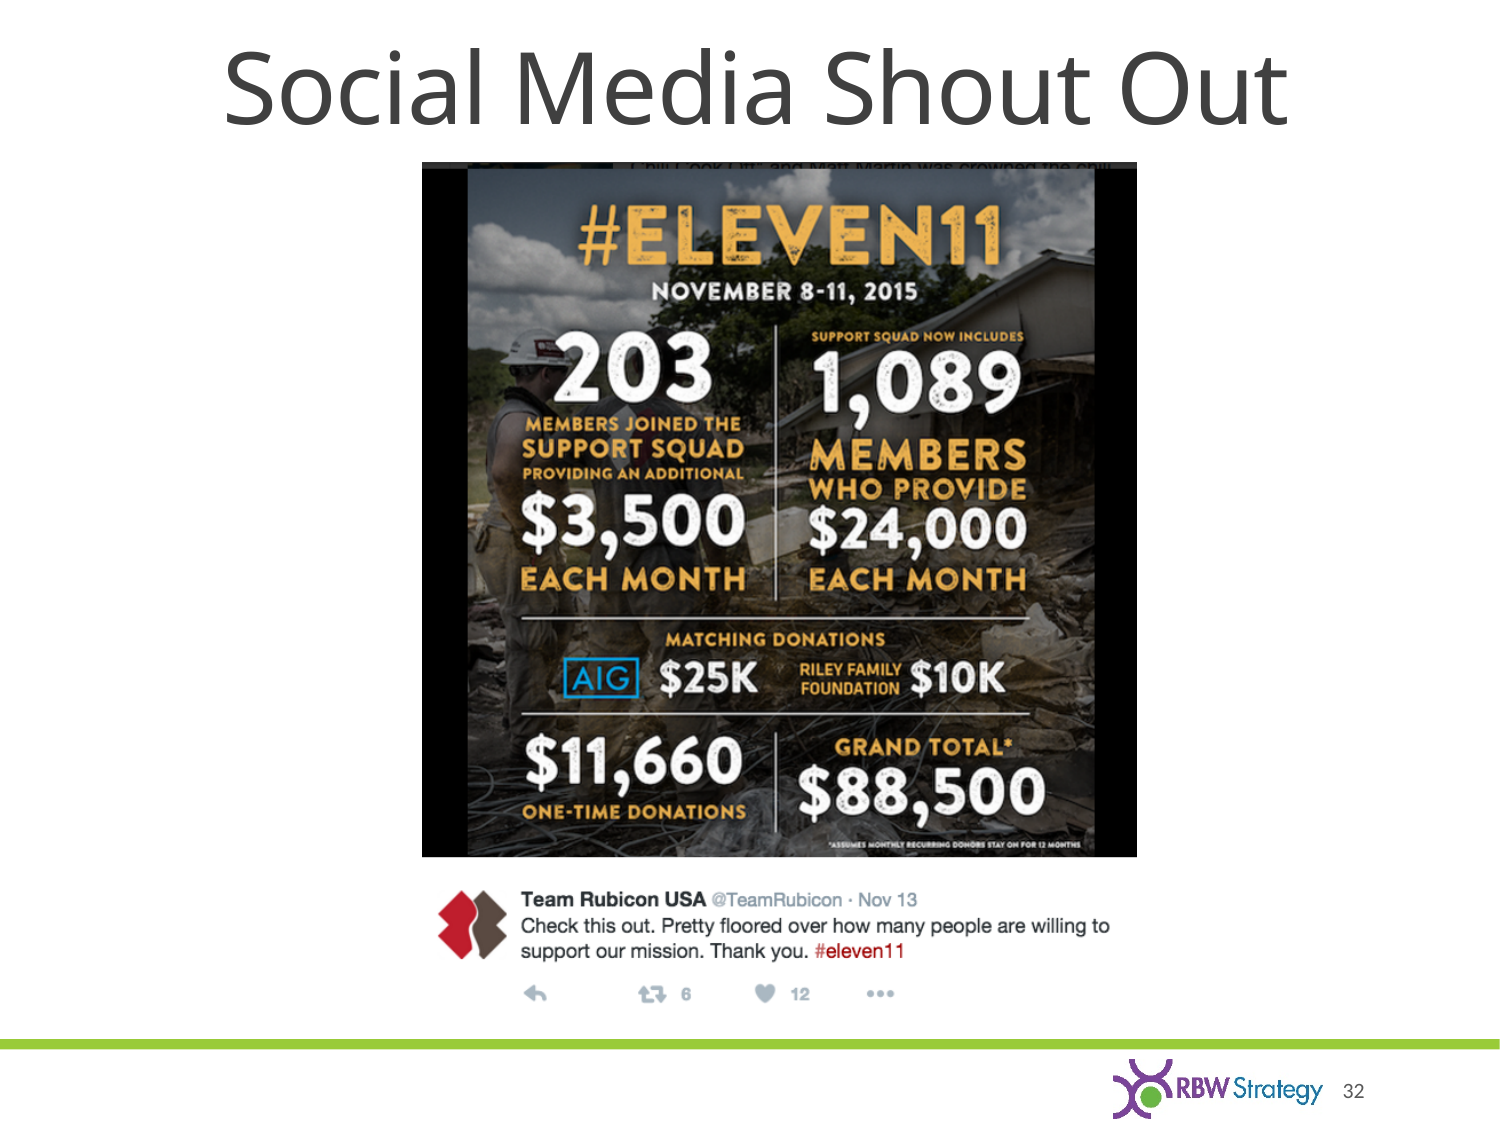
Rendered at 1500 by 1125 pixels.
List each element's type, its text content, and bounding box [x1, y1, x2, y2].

picture [421, 161, 1138, 1014]
text_box Social Media Shout Out [33, 29, 1480, 153]
slide_number 32 [1218, 1059, 1380, 1120]
picture [1113, 1059, 1218, 1119]
